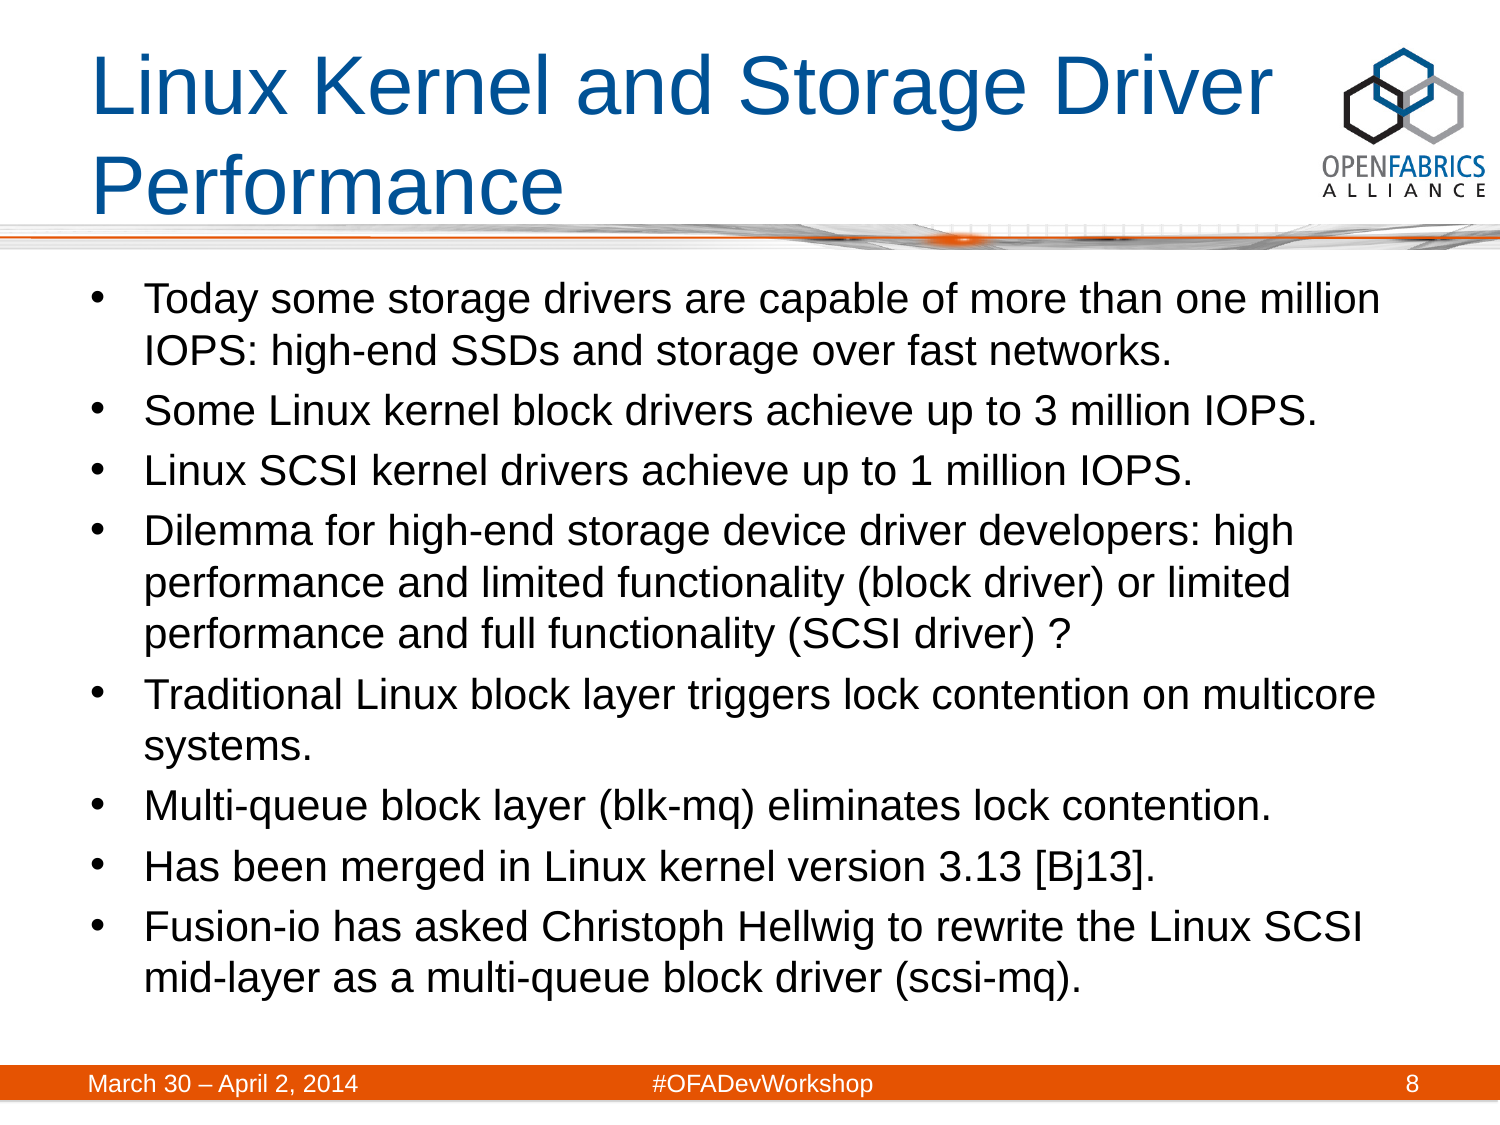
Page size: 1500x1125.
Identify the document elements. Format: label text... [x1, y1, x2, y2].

slide_number 8 [1256, 1065, 1435, 1100]
picture [0, 224, 1500, 236]
title Linux Kernel and Storage Driver Performance [75, 37, 1300, 225]
picture [1312, 37, 1494, 219]
picture [0, 239, 1500, 250]
list Today some storage drivers are capable of more than one million IOPS: high-end SSDs and storage over fast networks. Some Linux kernel block drivers achieve up to 3 million IOPS. Linux SCSI kernel drivers achieve up to 1 million IOPS. Dilemma for high-end storage device driver developers: high performance and limited functionality (block driver) or limited performance and full functionality (SCSI driver) ? Traditional Linux block layer triggers lock contention on multicore systems. Multi-queue block layer (blk-mq) eliminates lock contention. Has been merged in Linux kernel version 3.13 [Bj13]. Fusion-io has asked Christoph Hellwig to rewrite the Linux SCSI mid-layer as a multi-queue block driver (scsi-mq). [75, 262, 1425, 1025]
footer March 30 – April 2, 2014 #OFADevWorkshop [72, 1065, 1256, 1100]
